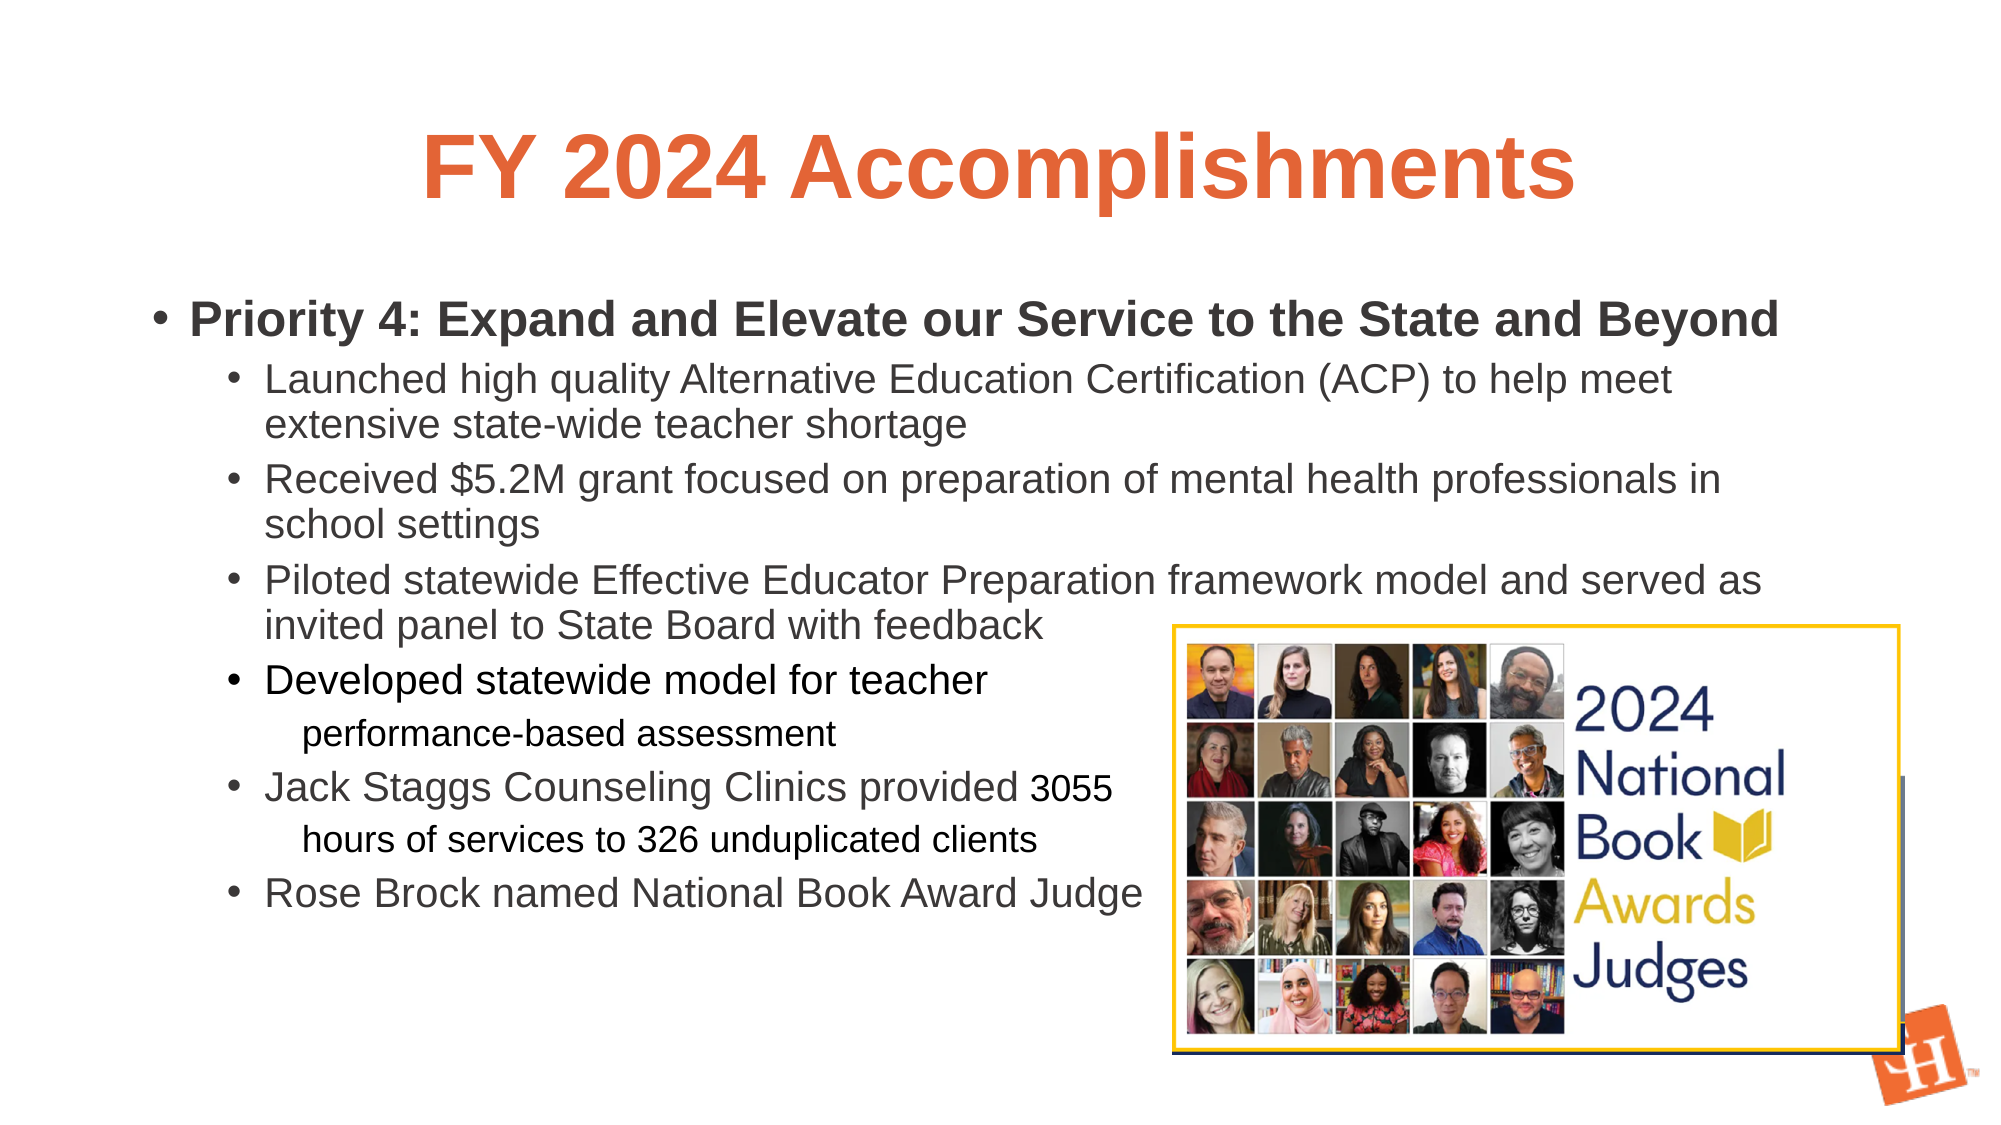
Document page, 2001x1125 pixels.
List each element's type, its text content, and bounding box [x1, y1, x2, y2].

title FY 2024 Accomplishments [137, 59, 1863, 278]
list Priority 4: Expand and Elevate our Service to the State and Beyond Launched high quality Alternative Education Certification (ACP) to help meet extensive state-wide teacher shortage Received $5.2M grant focused on preparation of mental health professionals in school settings Piloted statewide Effective Educator Preparation framework model and served as invited panel to State Board with feedback Developed statewide model for teacher performance-based assessment Jack Staggs Counseling Clinics provided 3055 hours of services to 326 unduplicated clients Rose Brock named National Book Award Judge [136, 285, 1866, 1010]
picture [1172, 624, 1979, 1103]
